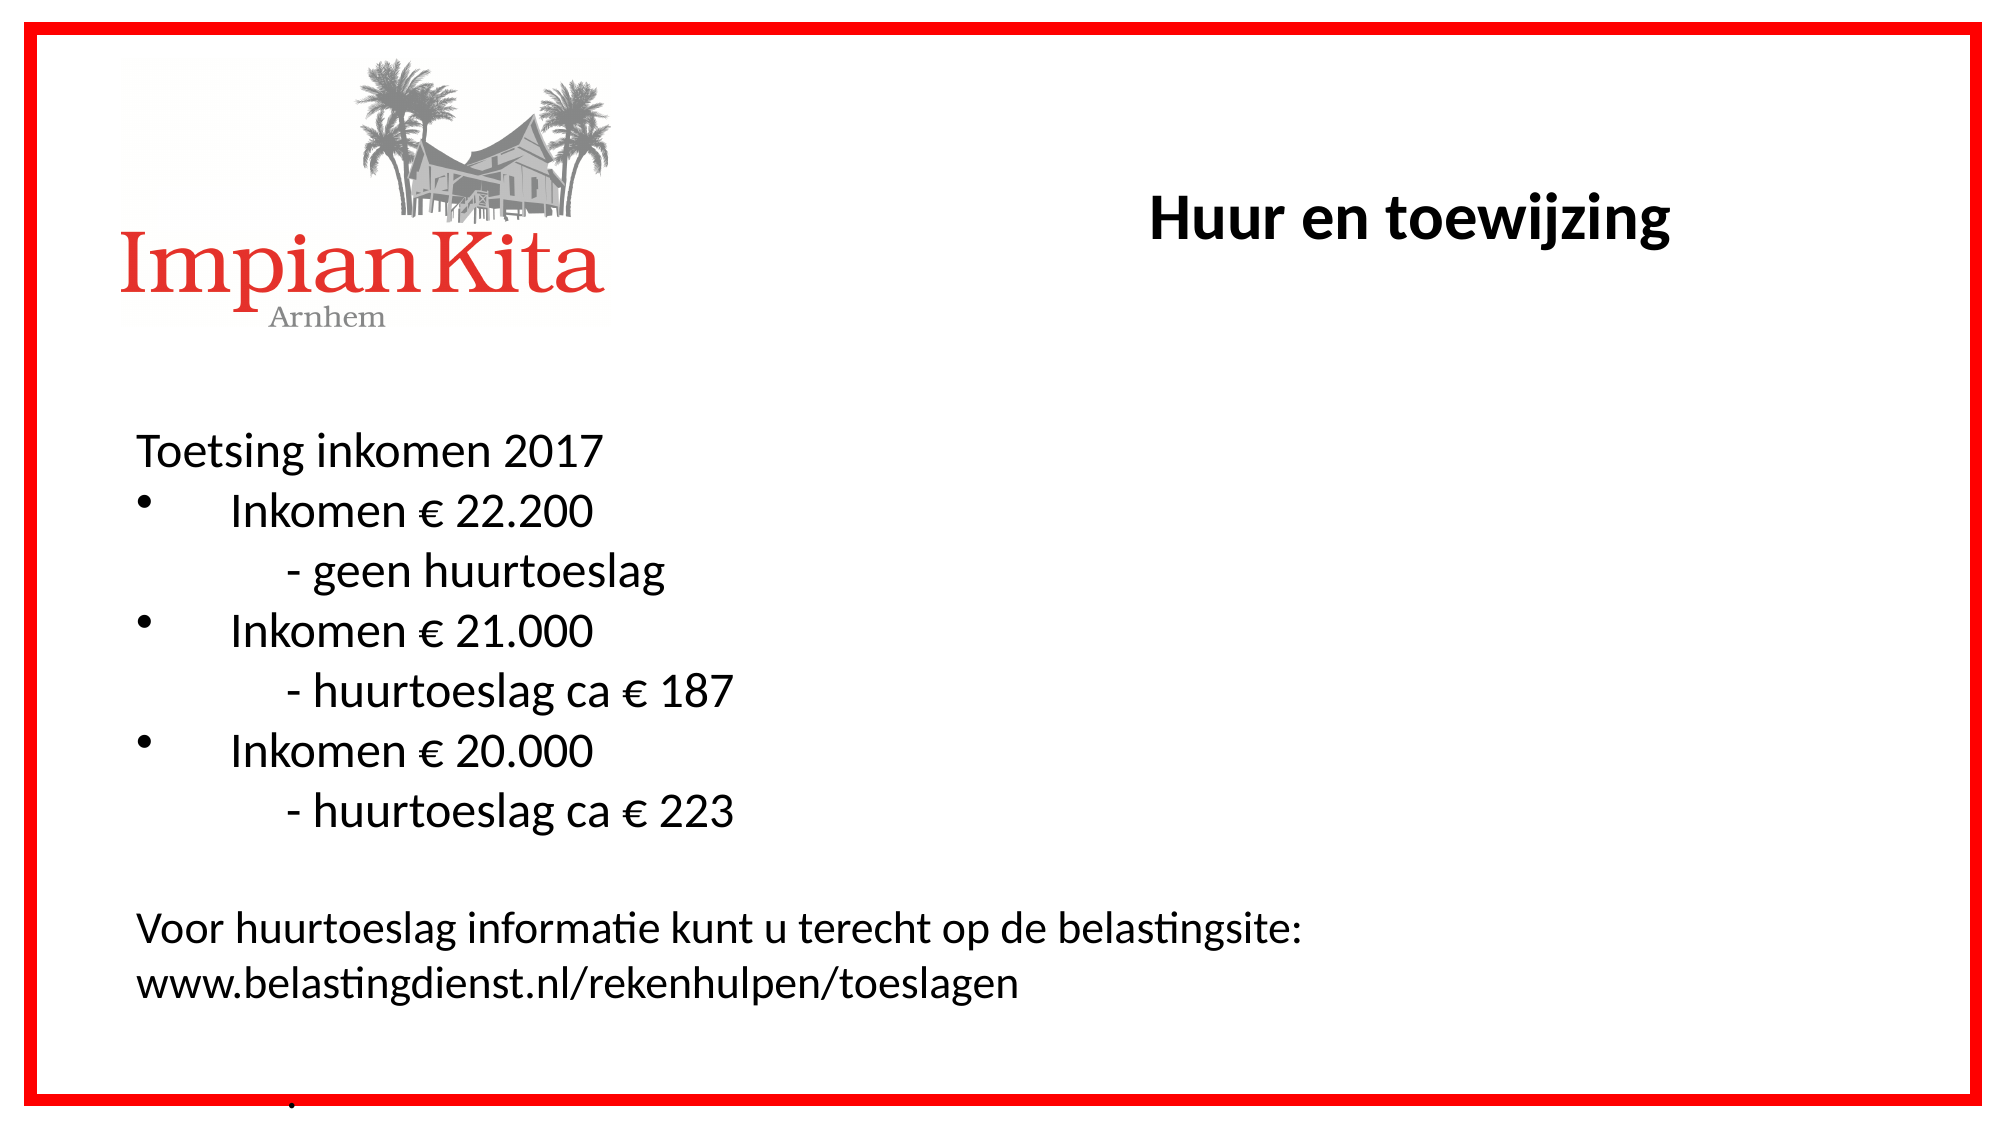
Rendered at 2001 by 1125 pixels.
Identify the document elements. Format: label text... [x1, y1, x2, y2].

text_box Huur en toewijzing [985, 174, 1836, 303]
text_box [29, 27, 1977, 1101]
text_box Toetsing inkomen 2017 Inkomen € 22.200 - geen huurtoeslag Inkomen € 21.000 - huurtoeslag ca € 187 Inkomen € 20.000 - huurtoeslag ca € 223 Voor huurtoeslag informatie kunt u terecht op de belastingsite: www.belastingdienst.nl/rekenhulpen/toeslagen . [121, 410, 1879, 1125]
picture [121, 58, 611, 328]
